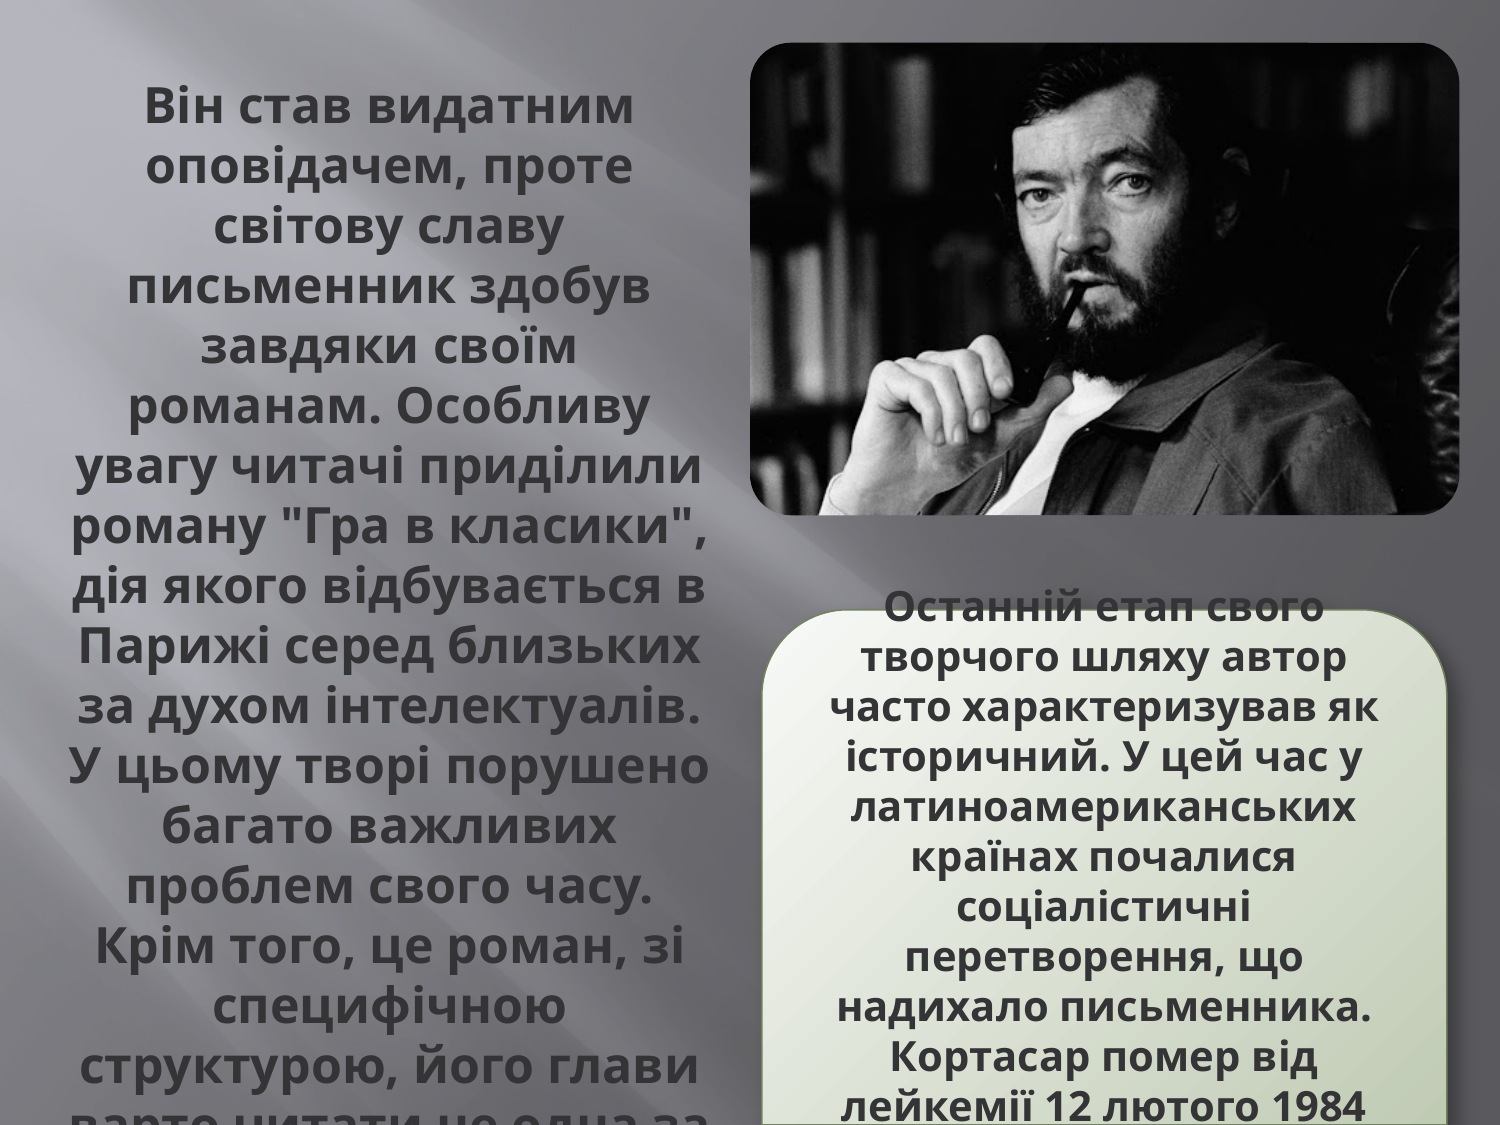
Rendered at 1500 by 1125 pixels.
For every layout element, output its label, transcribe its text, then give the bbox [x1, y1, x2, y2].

text_box Останній етап свого творчого шляху автор часто характеризував як історичний. У цей час у латиноамериканських країнах почалися соціалістичні перетворення, що надихало письменника. Кортасар помер від лейкемії 12 лютого 1984 року. [761, 608, 1448, 1125]
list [749, 42, 1460, 516]
text_box Він став видатним оповідачем, проте світову славу письменник здобув завдяки своїм романам. Особливу увагу читачі приділили роману "Гра в класики", дія якого відбувається в Парижі серед близьких за духом інтелектуалів. У цьому творі порушено багато важливих проблем свого часу. Крім того, це роман, зі специфічною структурою, його глави варто читати не одна за одною, але так, як зазначено письменником. Деякі глави читач може взагалі обійти стороною. [53, 66, 727, 1125]
